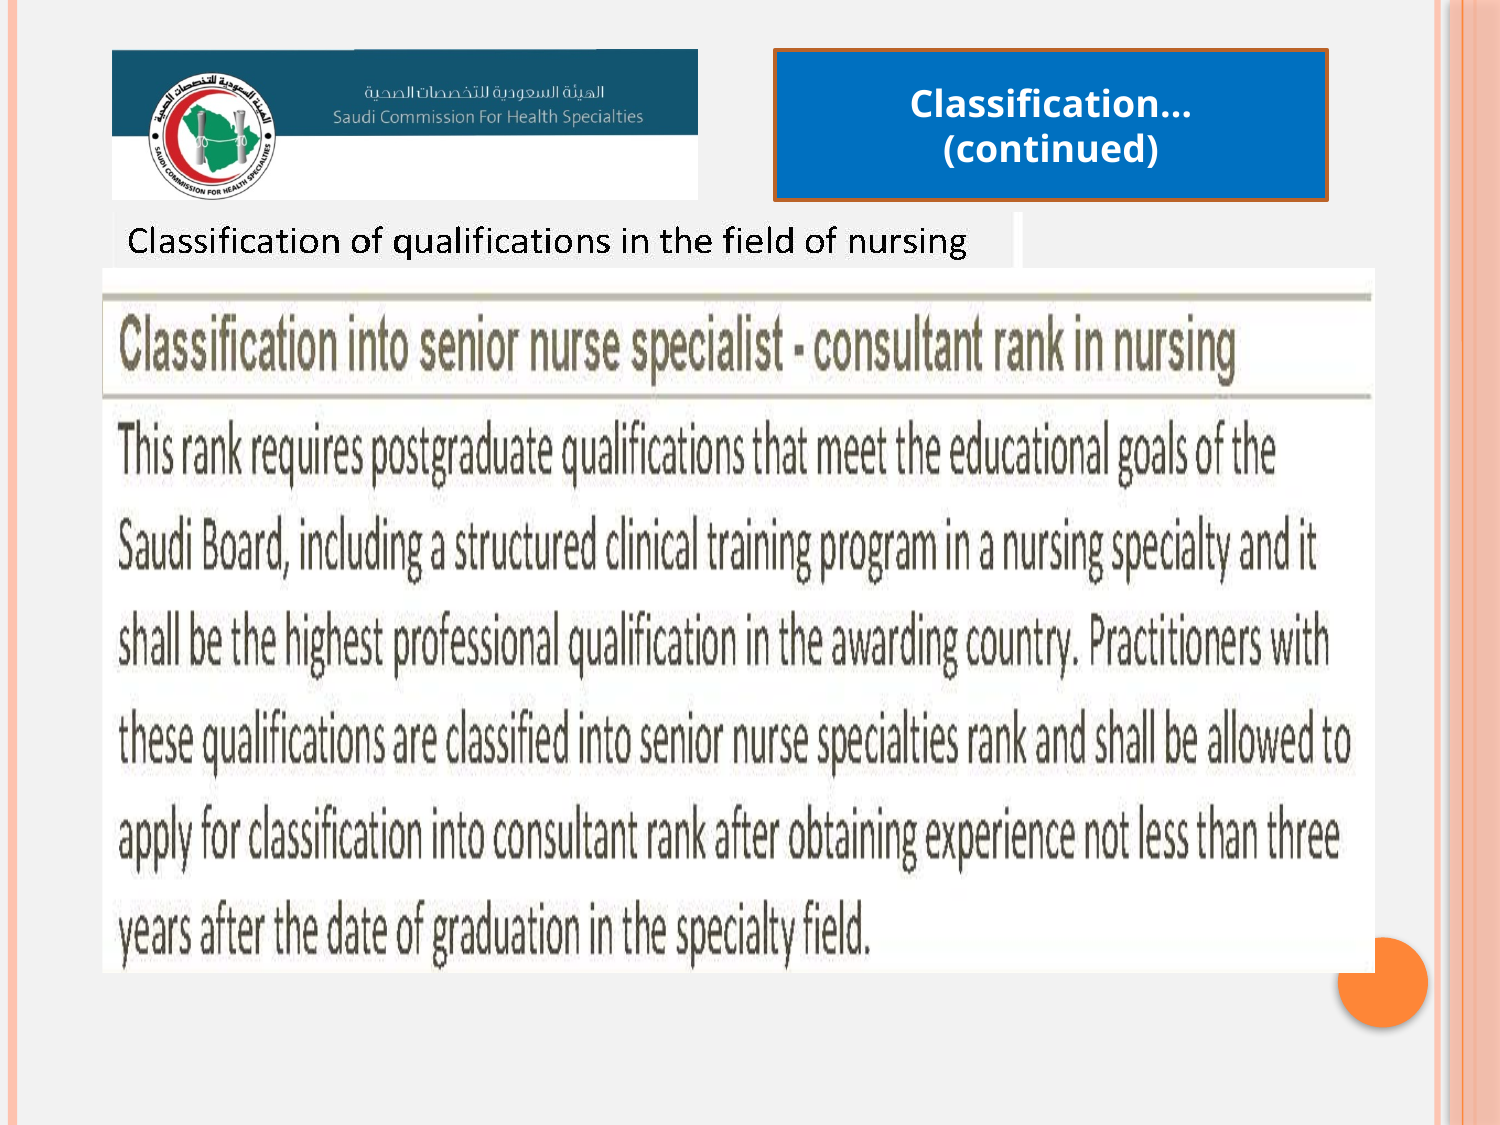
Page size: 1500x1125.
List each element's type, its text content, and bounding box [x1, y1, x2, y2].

picture [101, 211, 1376, 974]
text_box Classification… (continued) [773, 48, 1329, 202]
picture [111, 49, 698, 201]
